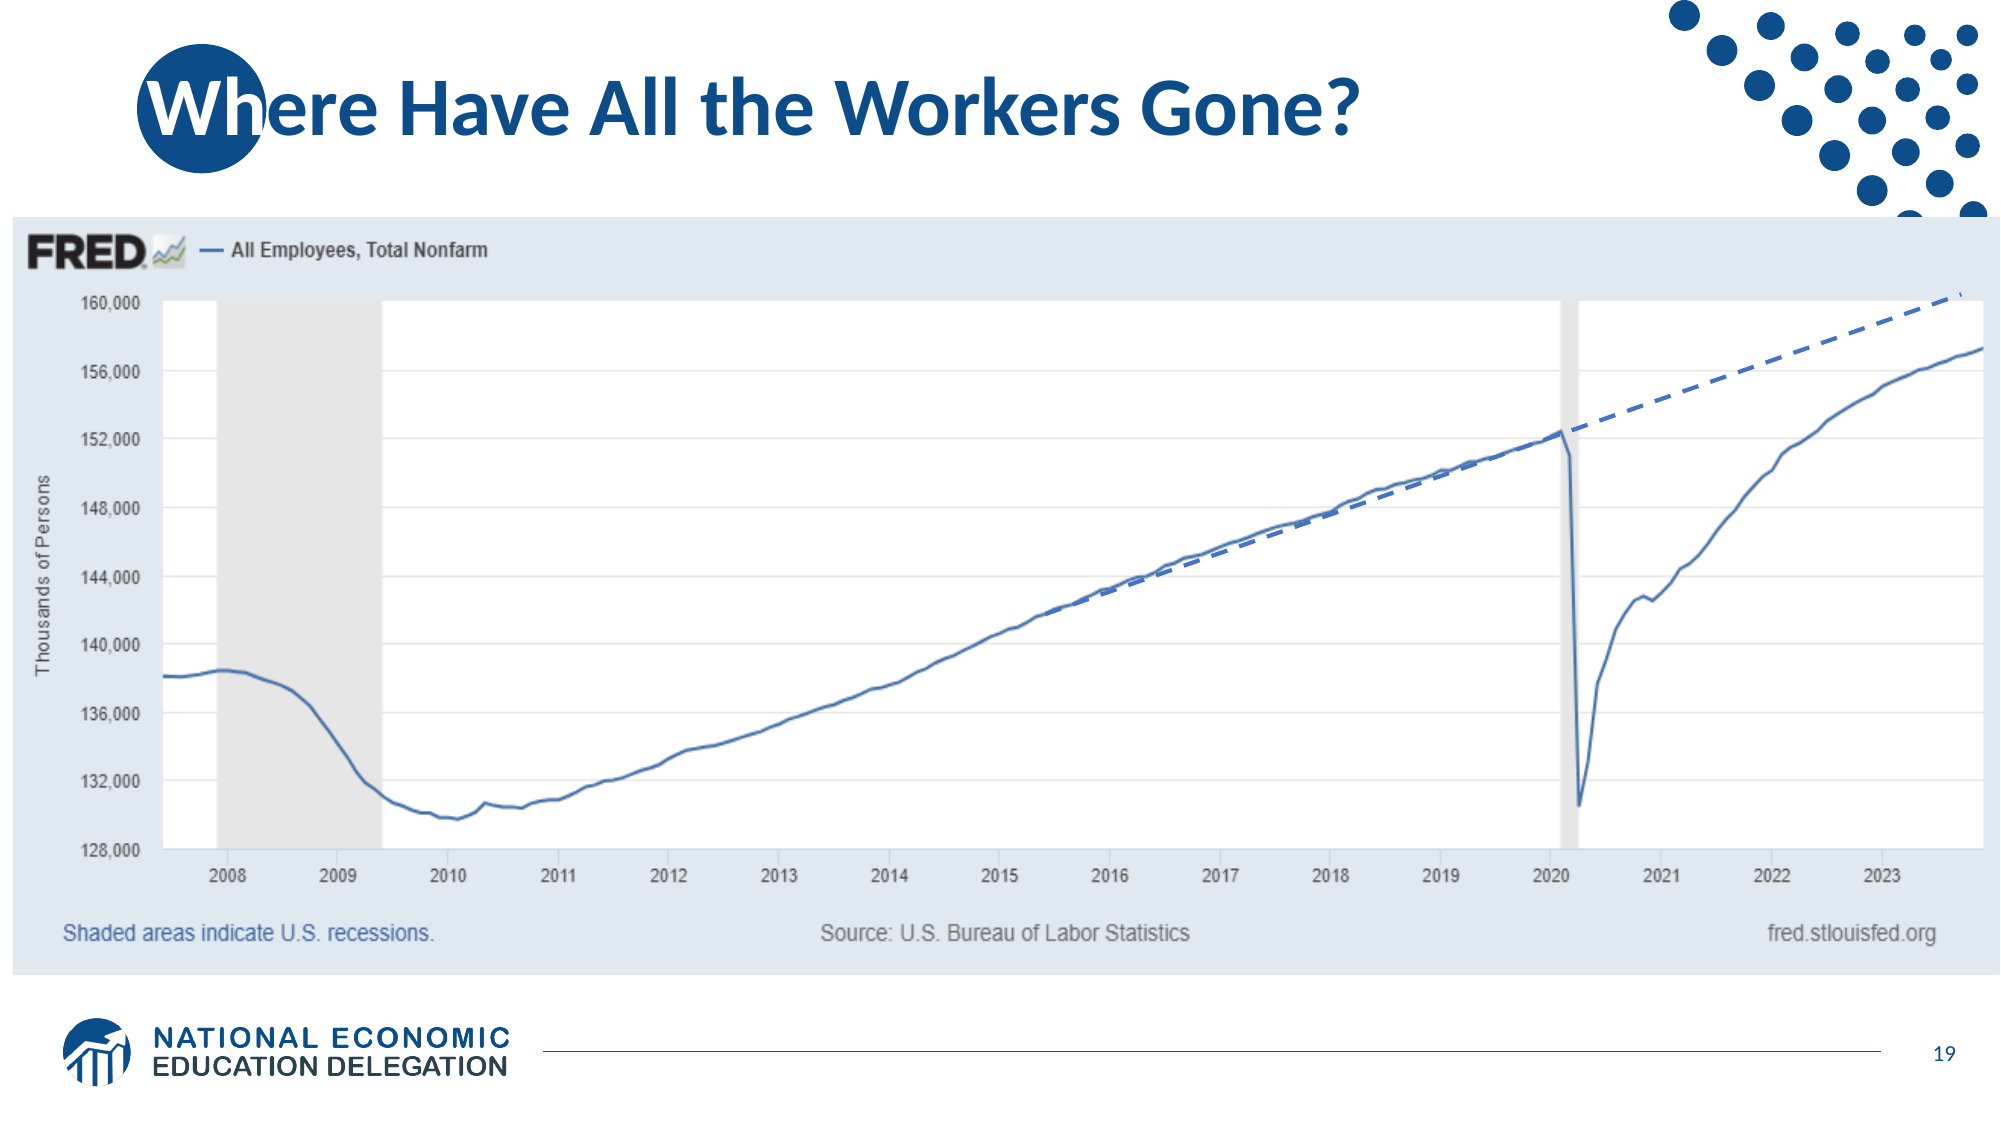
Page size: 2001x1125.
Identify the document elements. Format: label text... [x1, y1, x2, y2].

slide_number 19 [1521, 1022, 1972, 1082]
picture [13, 217, 2000, 975]
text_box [1045, 294, 1962, 615]
title Where Have All the Workers Gone? [131, 0, 1857, 217]
picture [55, 1013, 520, 1091]
